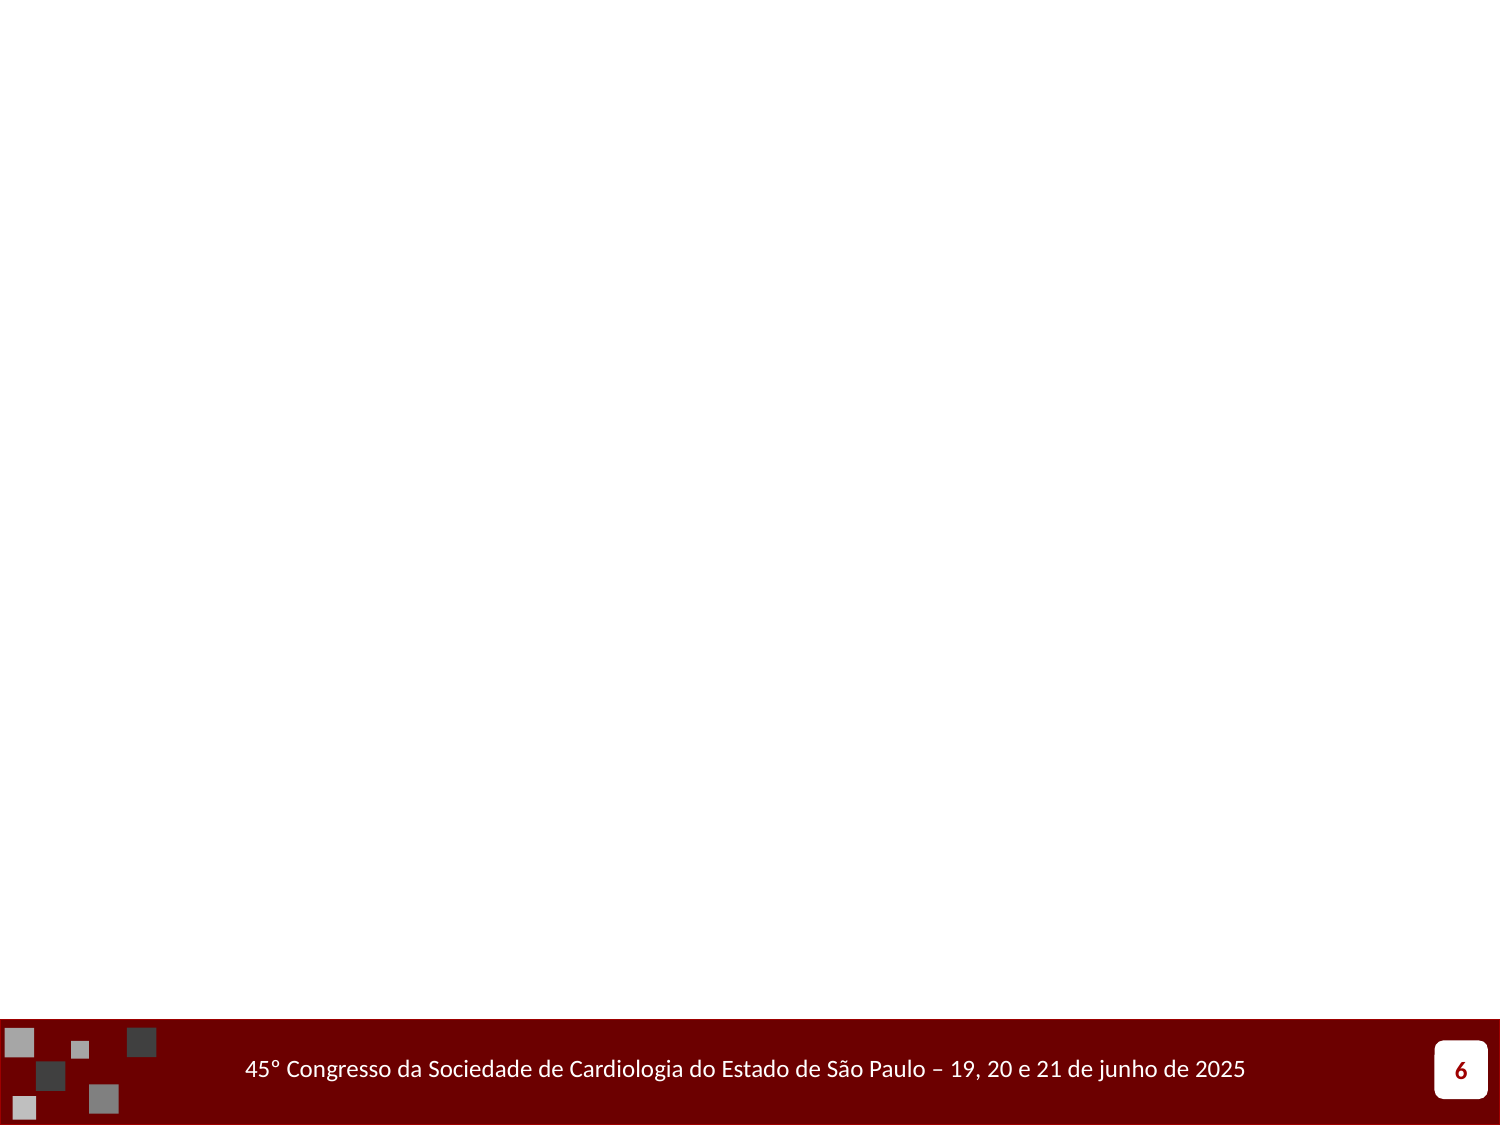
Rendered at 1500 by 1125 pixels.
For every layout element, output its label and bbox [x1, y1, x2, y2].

text_box [0, 1019, 1500, 1125]
